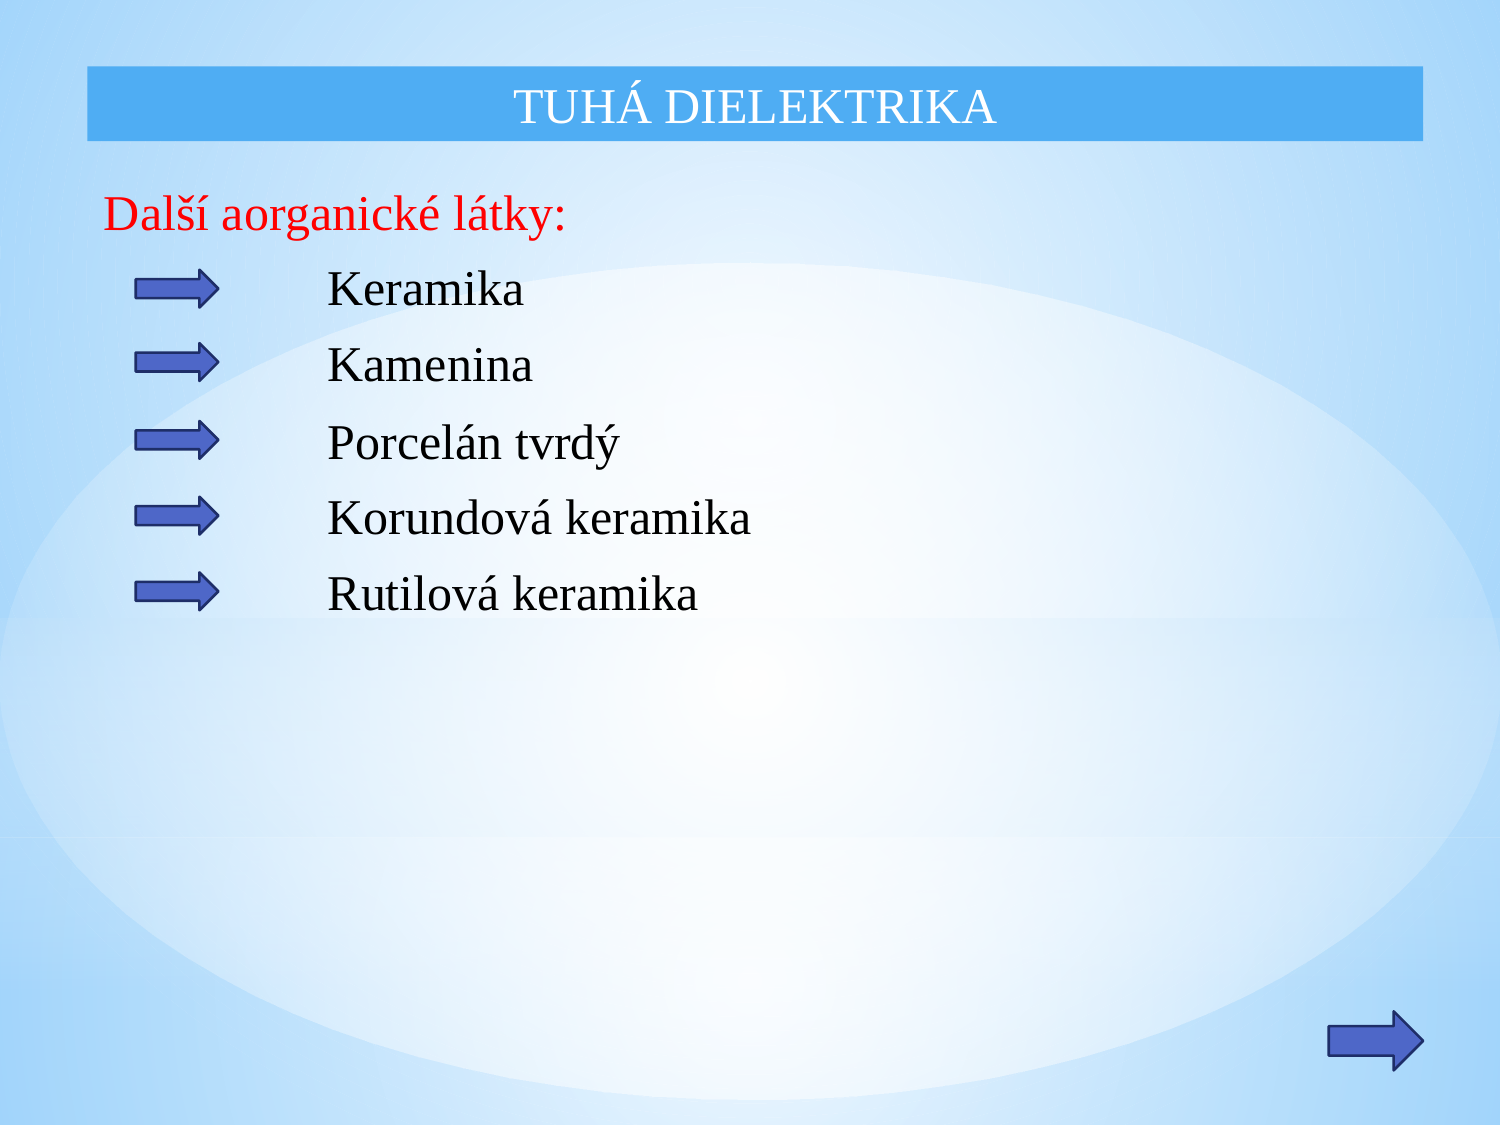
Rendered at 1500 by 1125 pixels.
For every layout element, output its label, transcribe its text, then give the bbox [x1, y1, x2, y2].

text_box [134, 268, 220, 309]
text_box [134, 341, 220, 383]
text_box [1327, 1010, 1425, 1072]
text_box [134, 495, 220, 536]
text_box Keramika [312, 248, 1409, 324]
text_box TUHÁ DIELEKTRIKA [87, 66, 1424, 142]
text_box Kamenina [312, 324, 1409, 399]
text_box Další aorganické látky: [89, 172, 583, 248]
text_box [134, 571, 220, 612]
text_box Porcelán tvrdý [312, 401, 1465, 477]
text_box [134, 419, 220, 461]
text_box Rutilová keramika [312, 553, 1424, 629]
text_box Korundová keramika [312, 477, 1424, 553]
